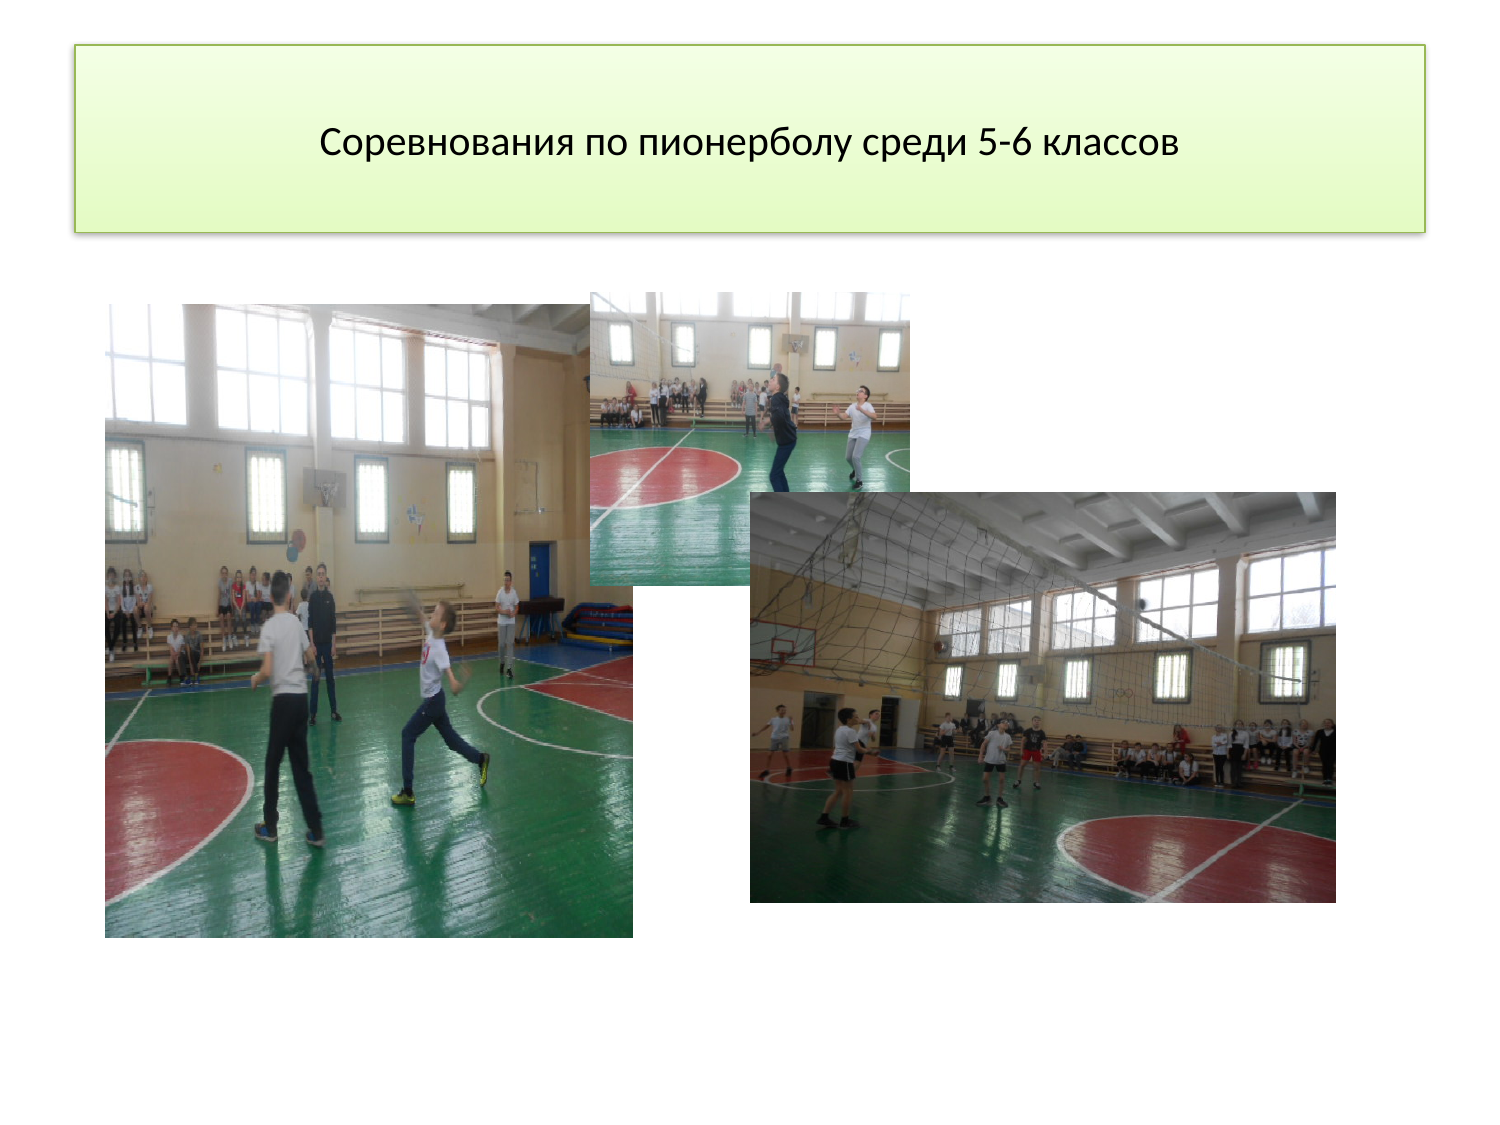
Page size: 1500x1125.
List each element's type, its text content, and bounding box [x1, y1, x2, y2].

picture [105, 292, 1337, 938]
title Соревнования по пионерболу среди 5-6 классов [74, 44, 1426, 233]
